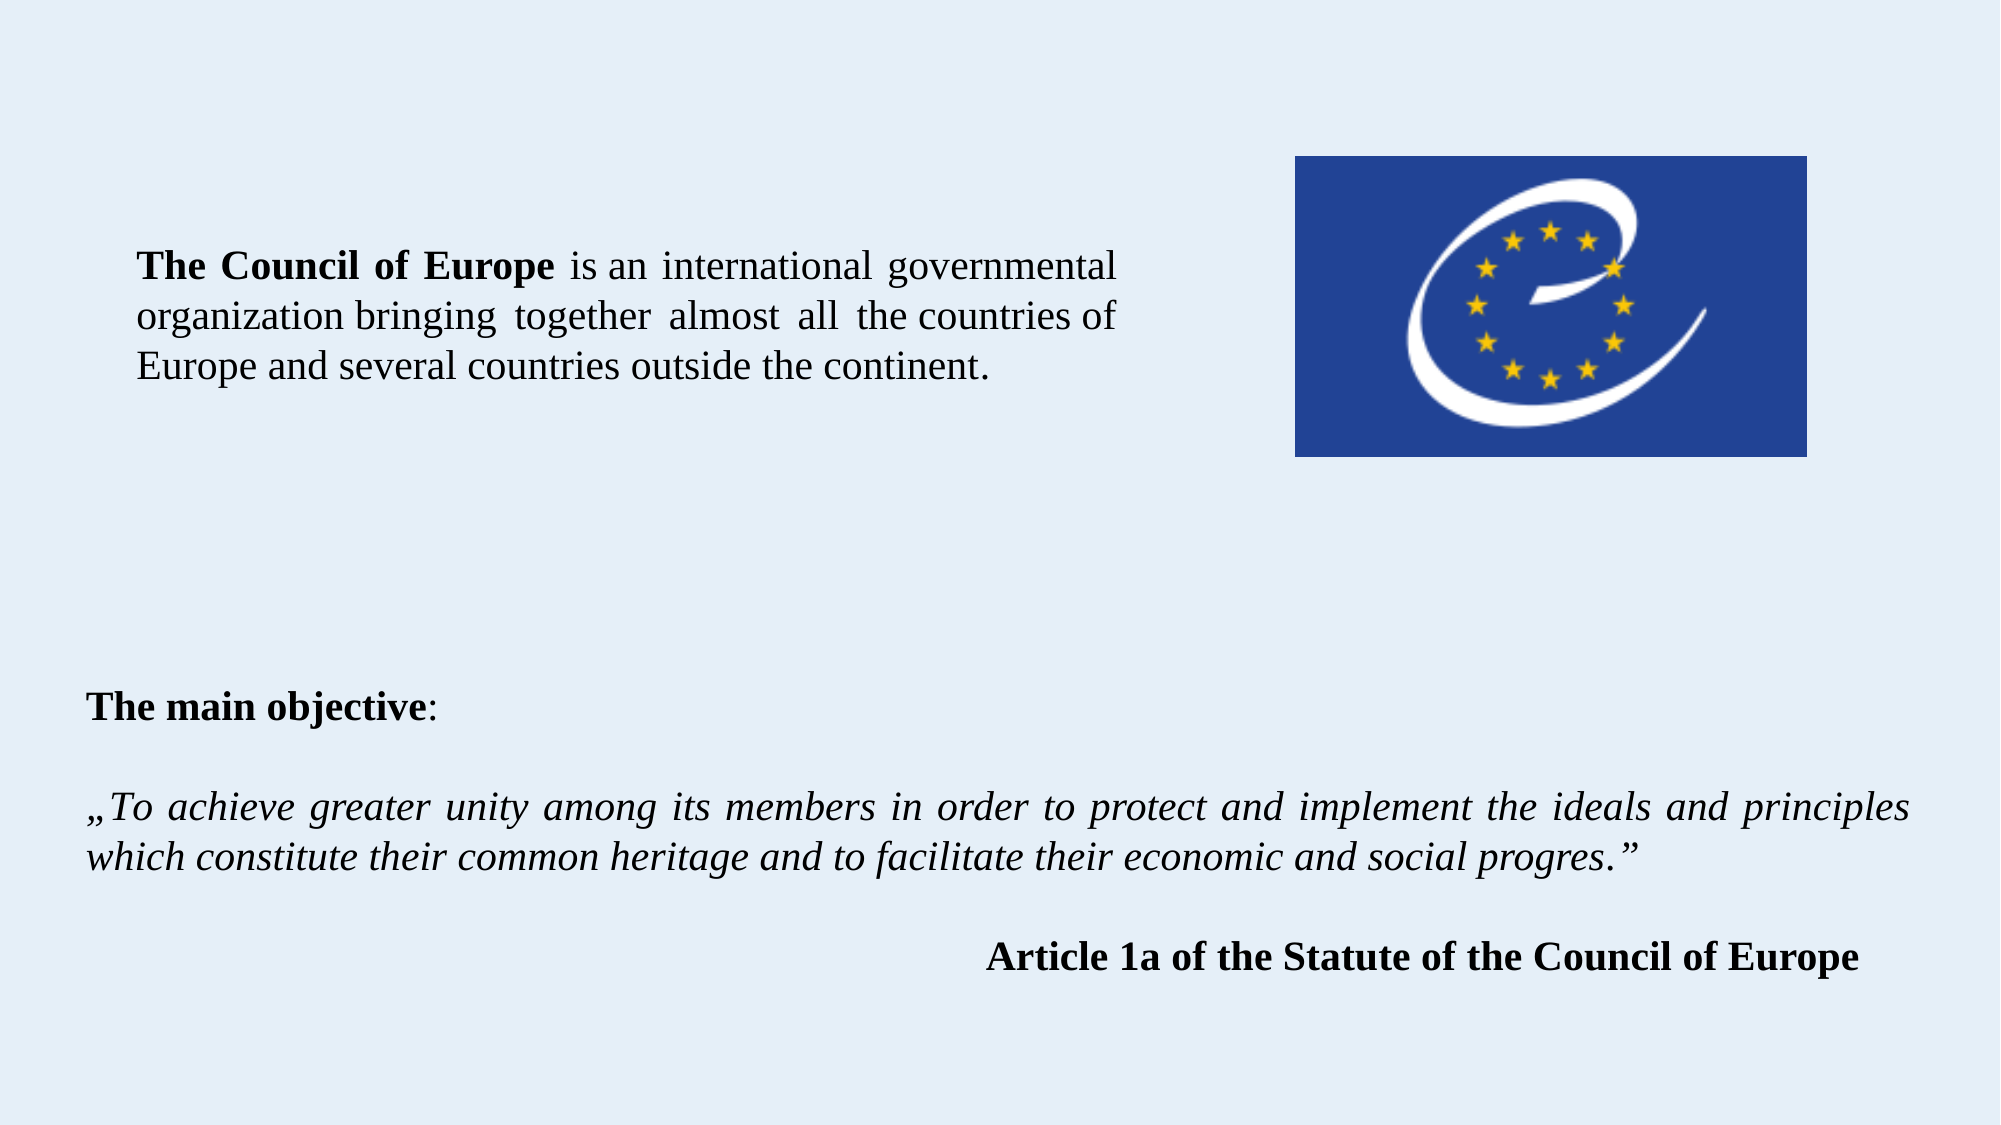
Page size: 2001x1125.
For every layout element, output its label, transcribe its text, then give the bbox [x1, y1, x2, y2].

text_box The main objective: „To achieve greater unity among its members in order to protect and implement the ideals and principles which constitute their common heritage and to facilitate their economic and social progres.” Article 1a of the Statute of the Council of Europe [71, 671, 1927, 987]
picture [1294, 156, 1807, 457]
text_box The Council of Europe is an international governmental organization bringing together almost all the countries of Europe and several countries outside the continent. [121, 230, 1133, 396]
